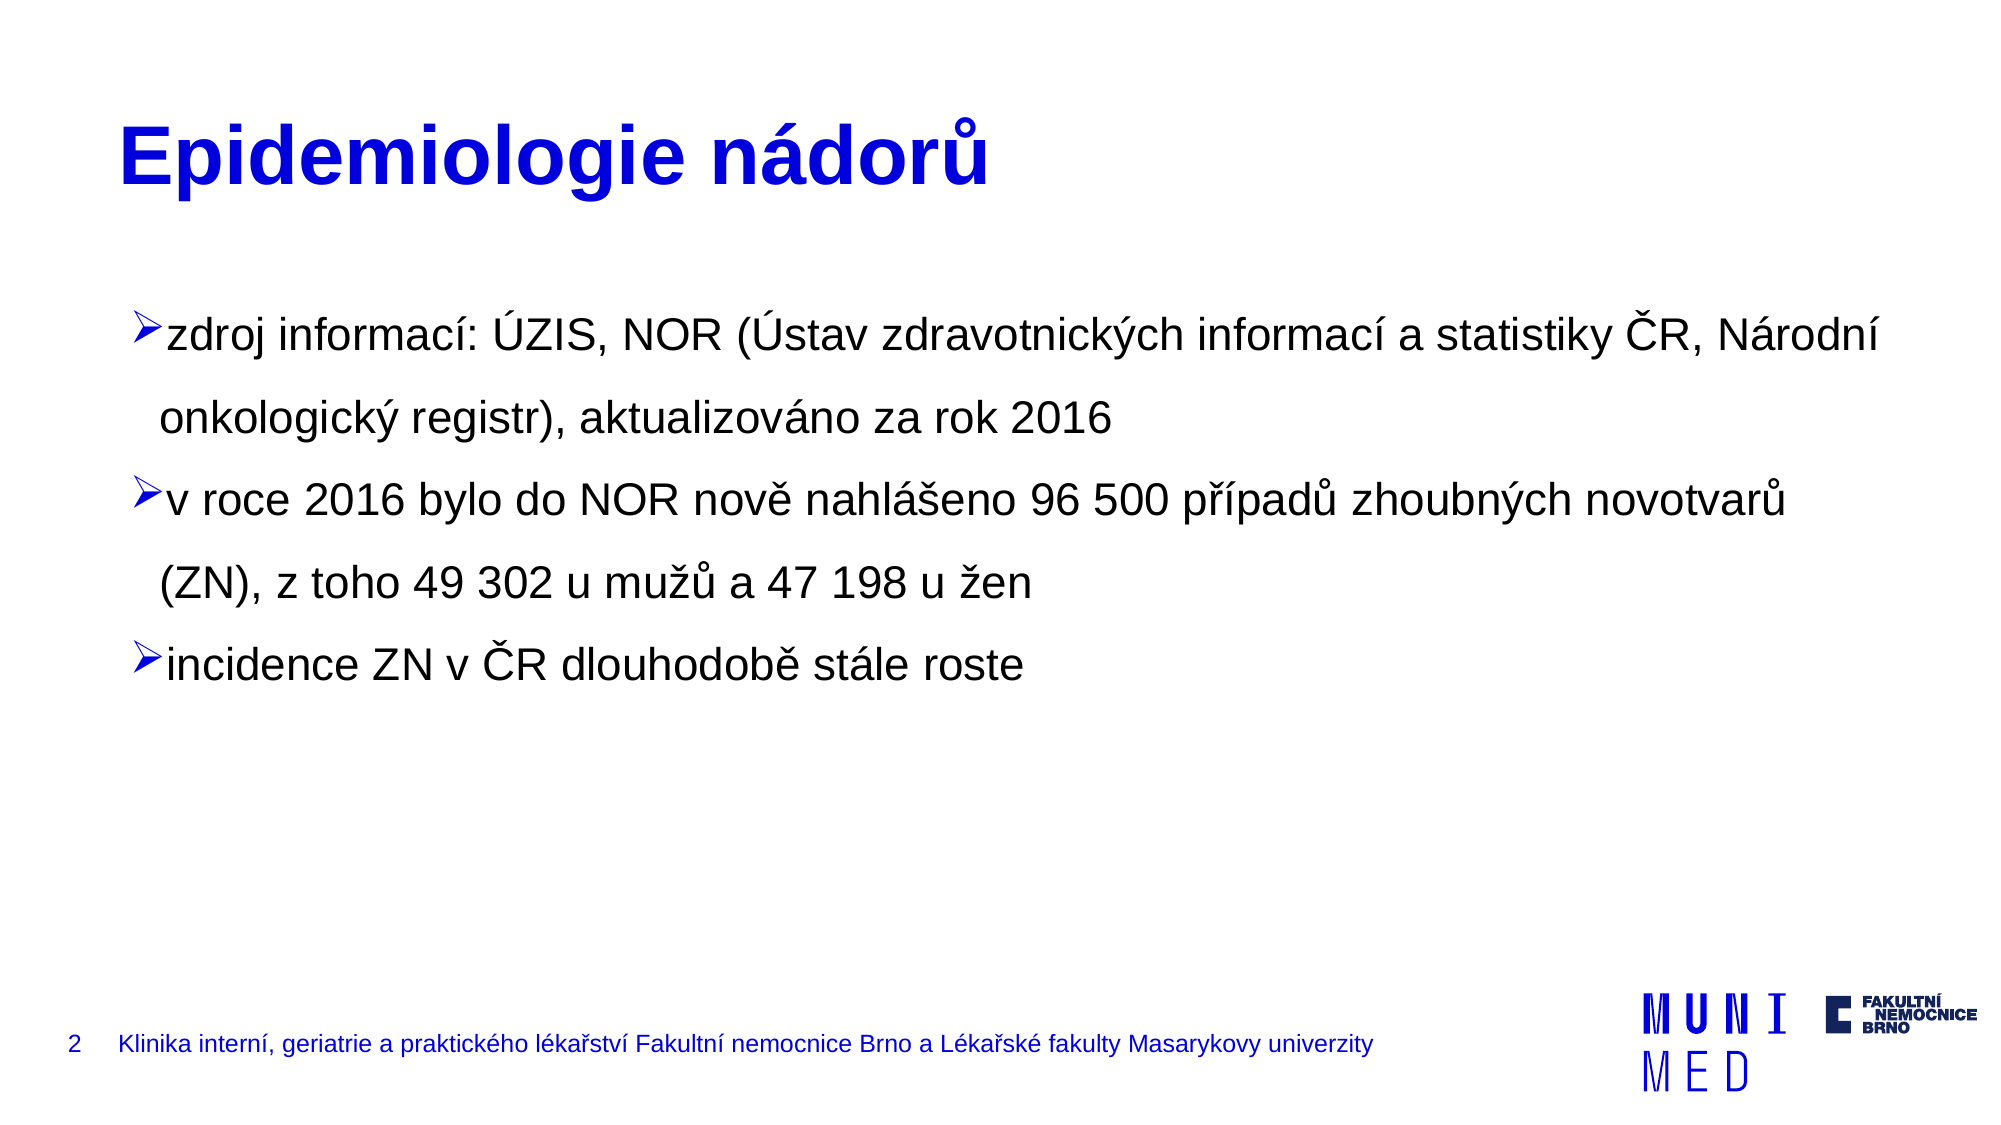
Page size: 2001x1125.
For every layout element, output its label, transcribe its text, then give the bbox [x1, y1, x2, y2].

title Epidemiologie nádorů [118, 118, 1883, 193]
footer Klinika interní, geriatrie a praktického lékařství Fakultní nemocnice Brno a Lékařské fakulty Masarykovy univerzity [118, 1021, 1418, 1063]
slide_number 2 [67, 1021, 110, 1063]
list zdroj informací: ÚZIS, NOR (Ústav zdravotnických informací a statistiky ČR, Národní onkologický registr), aktualizováno za rok 2016 v roce 2016 bylo do NOR nově nahlášeno 96 500 případů zhoubných novotvarů (ZN), z toho 49 302 u mužů a 47 198 u žen incidence ZN v ČR dlouhodobě stále roste [118, 277, 1883, 957]
